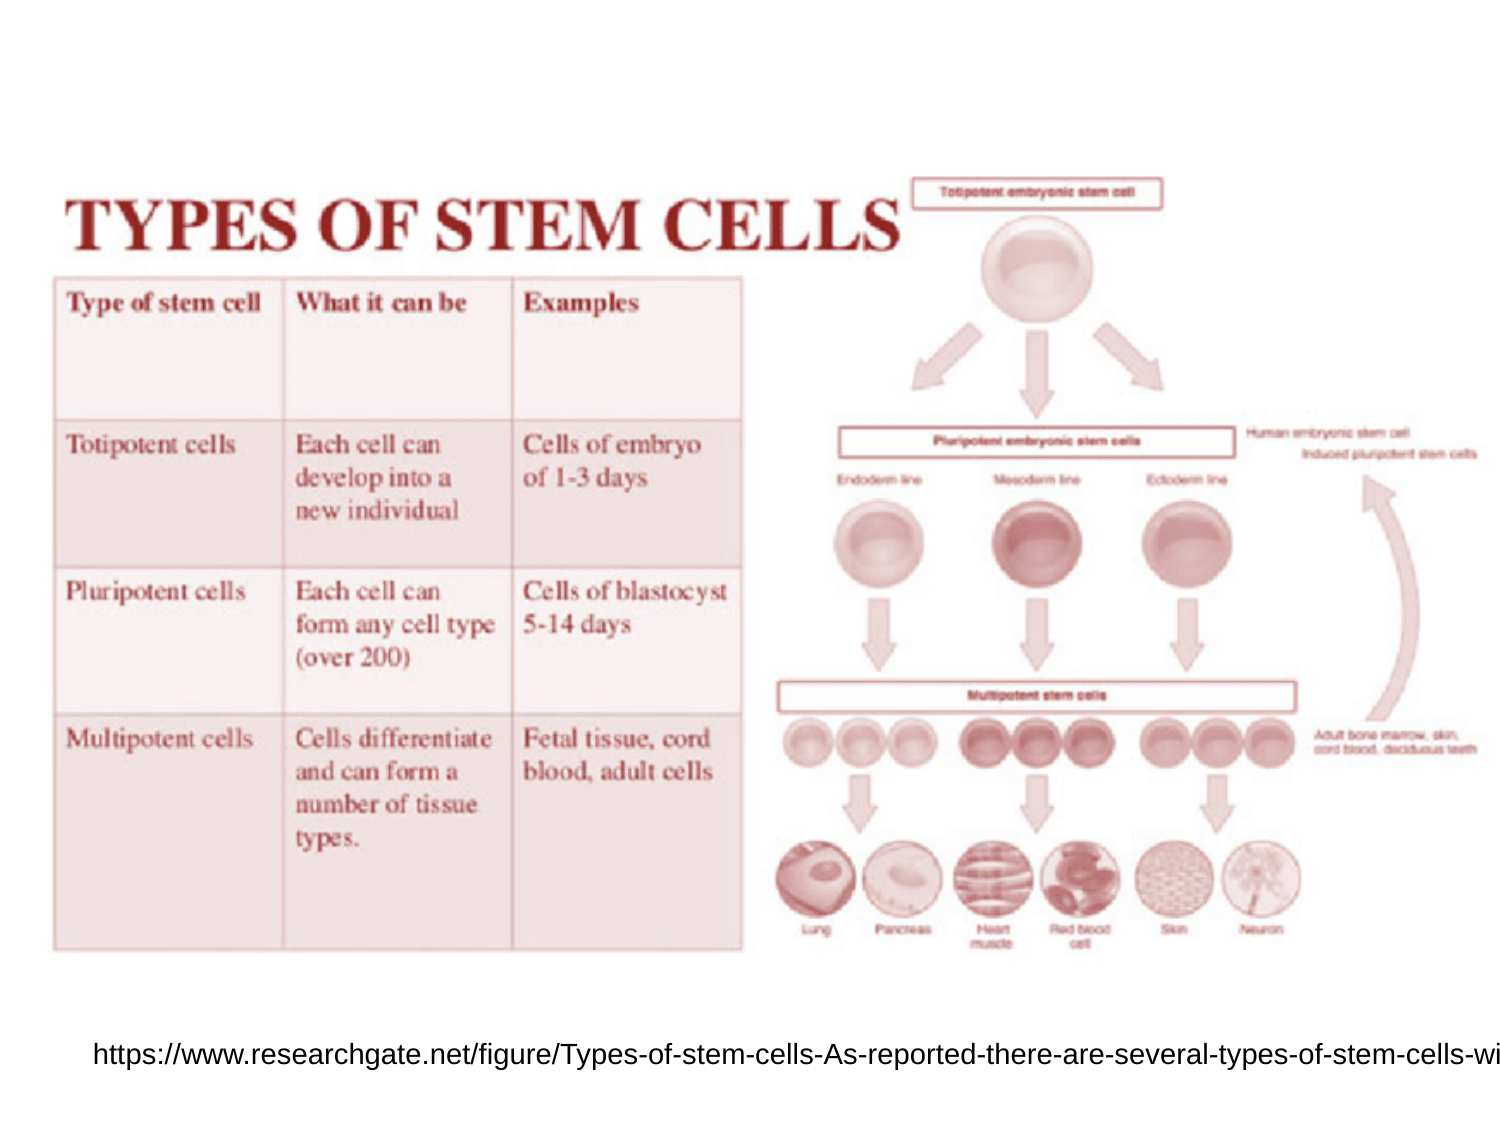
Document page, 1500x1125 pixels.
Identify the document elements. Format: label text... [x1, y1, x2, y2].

text_box https://www.researchgate.net/figure/Types-of-stem-cells-As-reported-there-are-several-types-of-stem-cells-with-different_fig1_318107548 [78, 1028, 1500, 1078]
picture [36, 176, 1500, 988]
